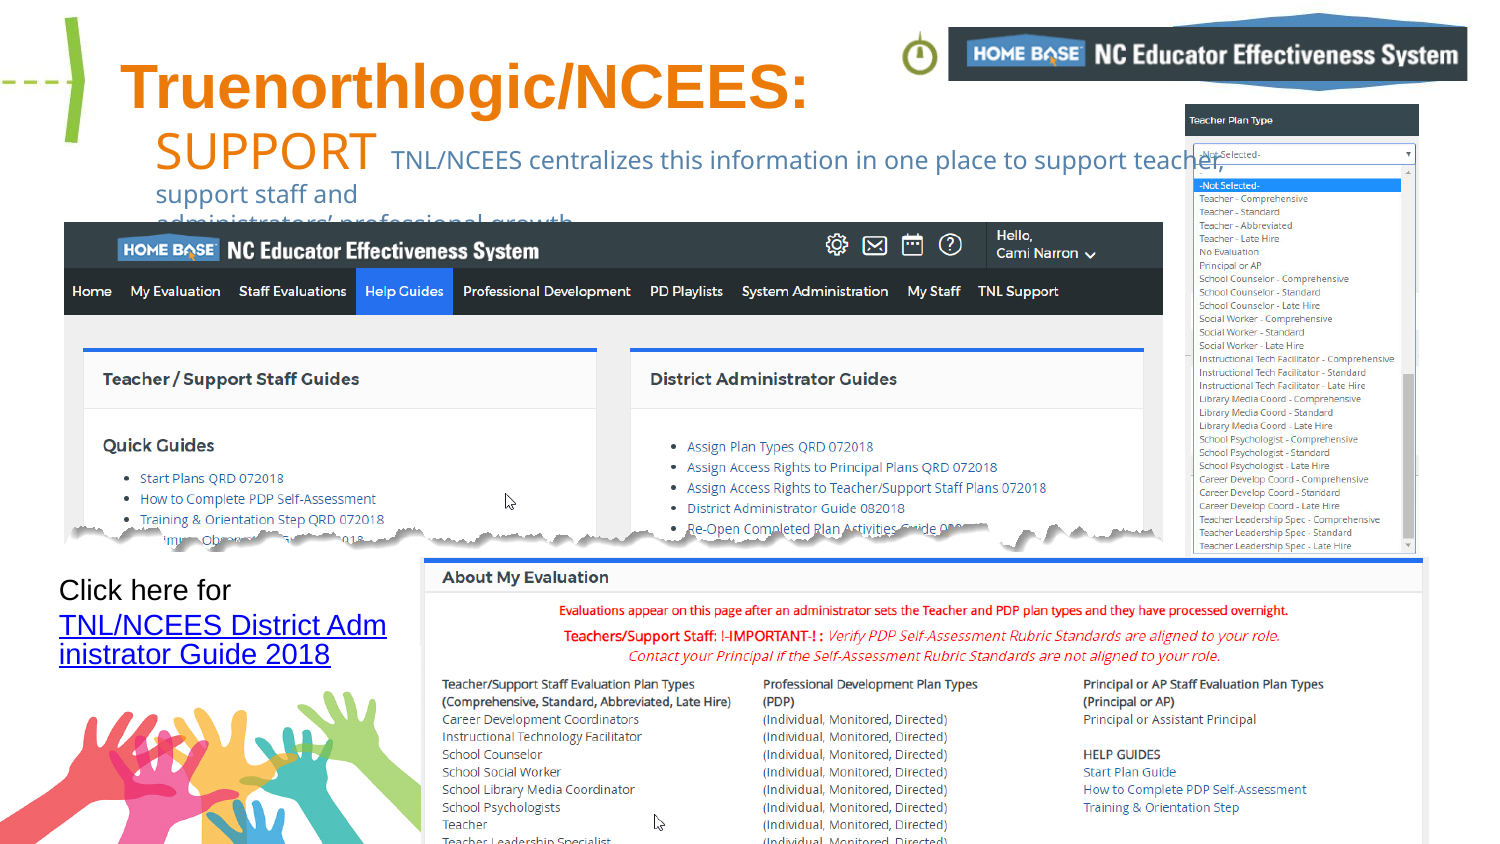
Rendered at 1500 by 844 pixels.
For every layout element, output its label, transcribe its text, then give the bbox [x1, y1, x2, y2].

list SUPPORT TNL/NCEES centralizes this information in one place to support teacher, support staff and administrators’ professional growth. [65, 104, 1182, 239]
text_box Click here for TNL/NCEES District Administrator Guide 2018 [43, 556, 407, 644]
title Truenorthlogic/NCEES: [105, 27, 1153, 104]
picture [0, 0, 1500, 844]
